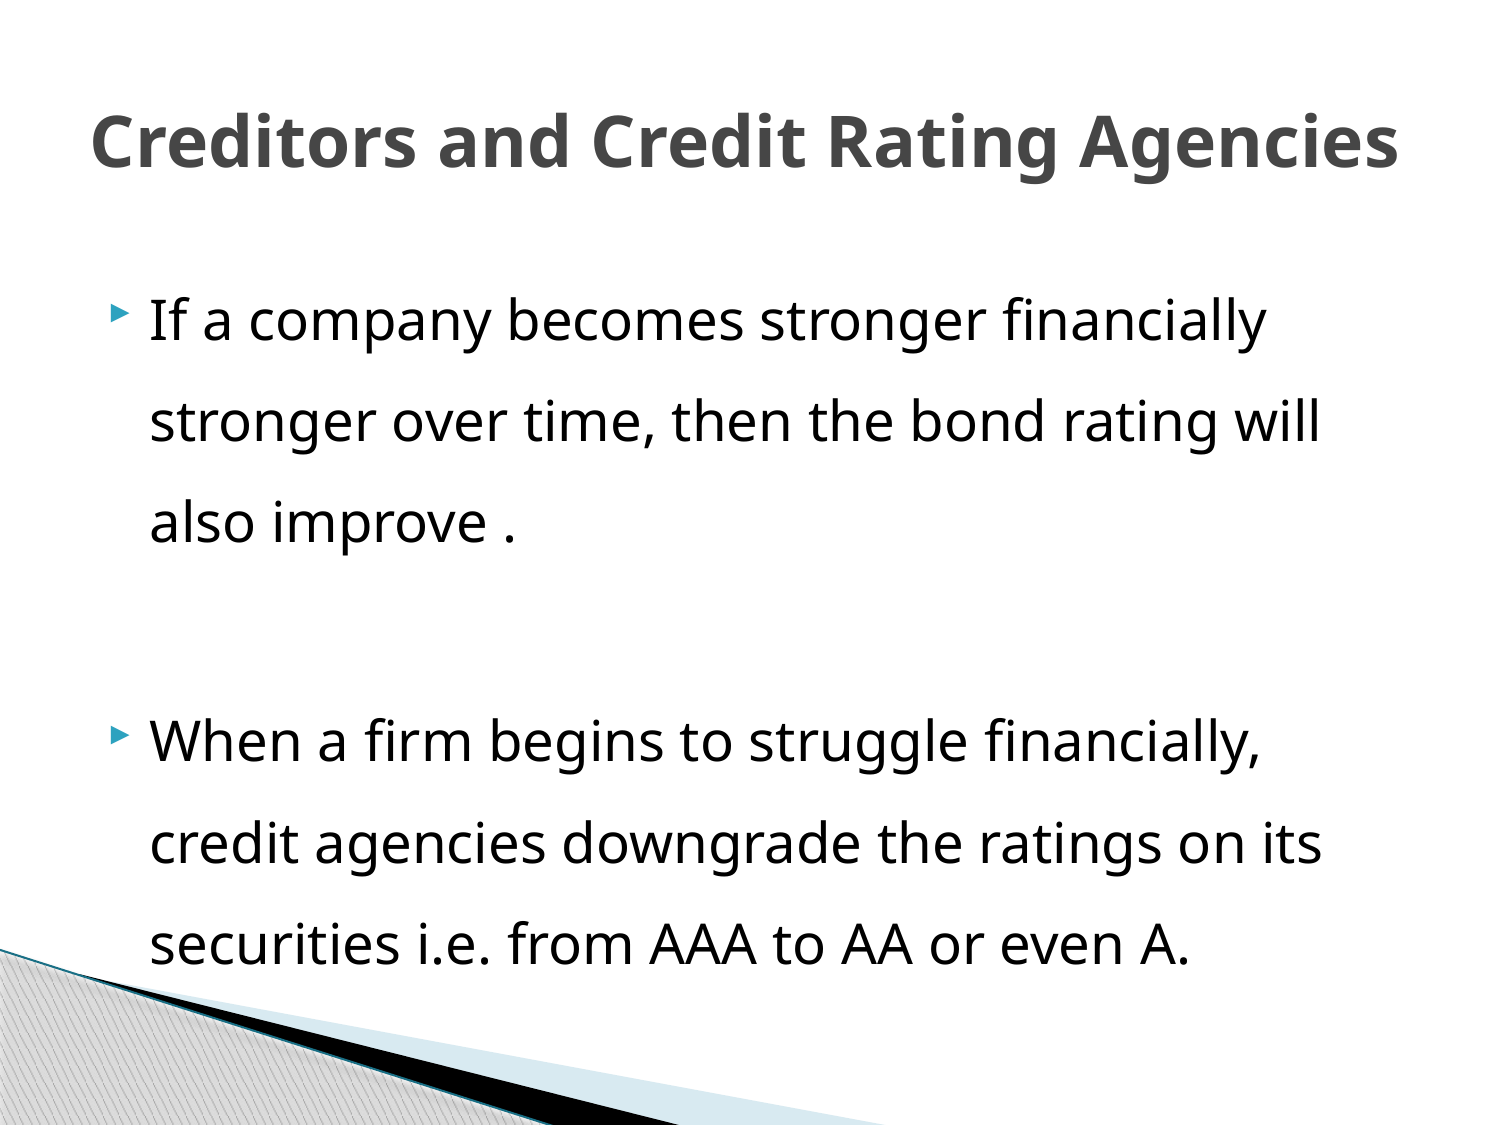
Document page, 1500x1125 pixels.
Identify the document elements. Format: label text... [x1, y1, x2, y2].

list If a company becomes stronger financially stronger over time, then the bond rating will also improve . When a firm begins to struggle financially, credit agencies downgrade the ratings on its securities i.e. from AAA to AA or even A. [75, 243, 1425, 986]
title Creditors and Credit Rating Agencies [75, 45, 1425, 233]
